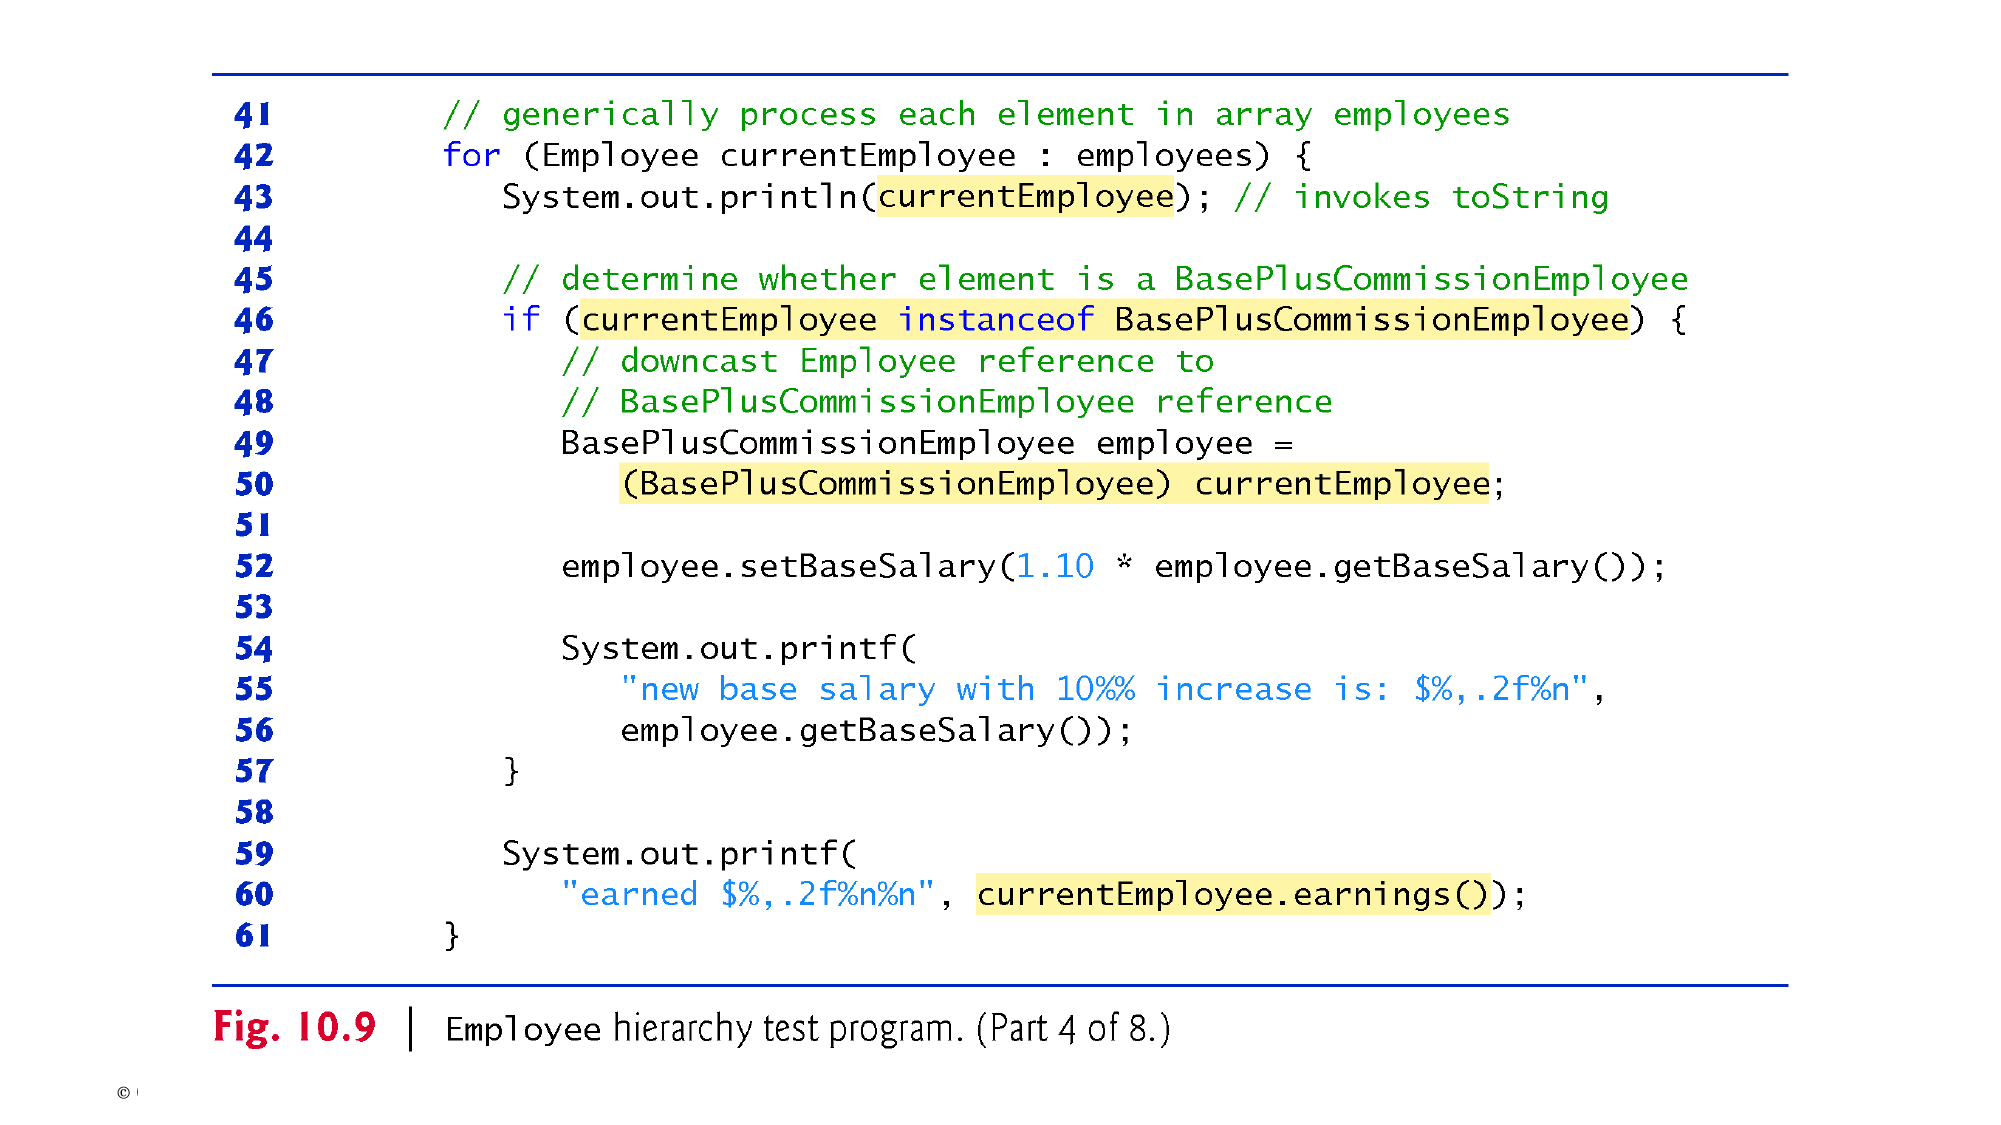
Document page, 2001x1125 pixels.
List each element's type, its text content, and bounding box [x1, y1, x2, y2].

footer © Copyright 1992-2018 by Pearson Education, Inc. All Rights Reserved. [99, 1051, 131, 1112]
picture [138, 0, 1862, 1125]
